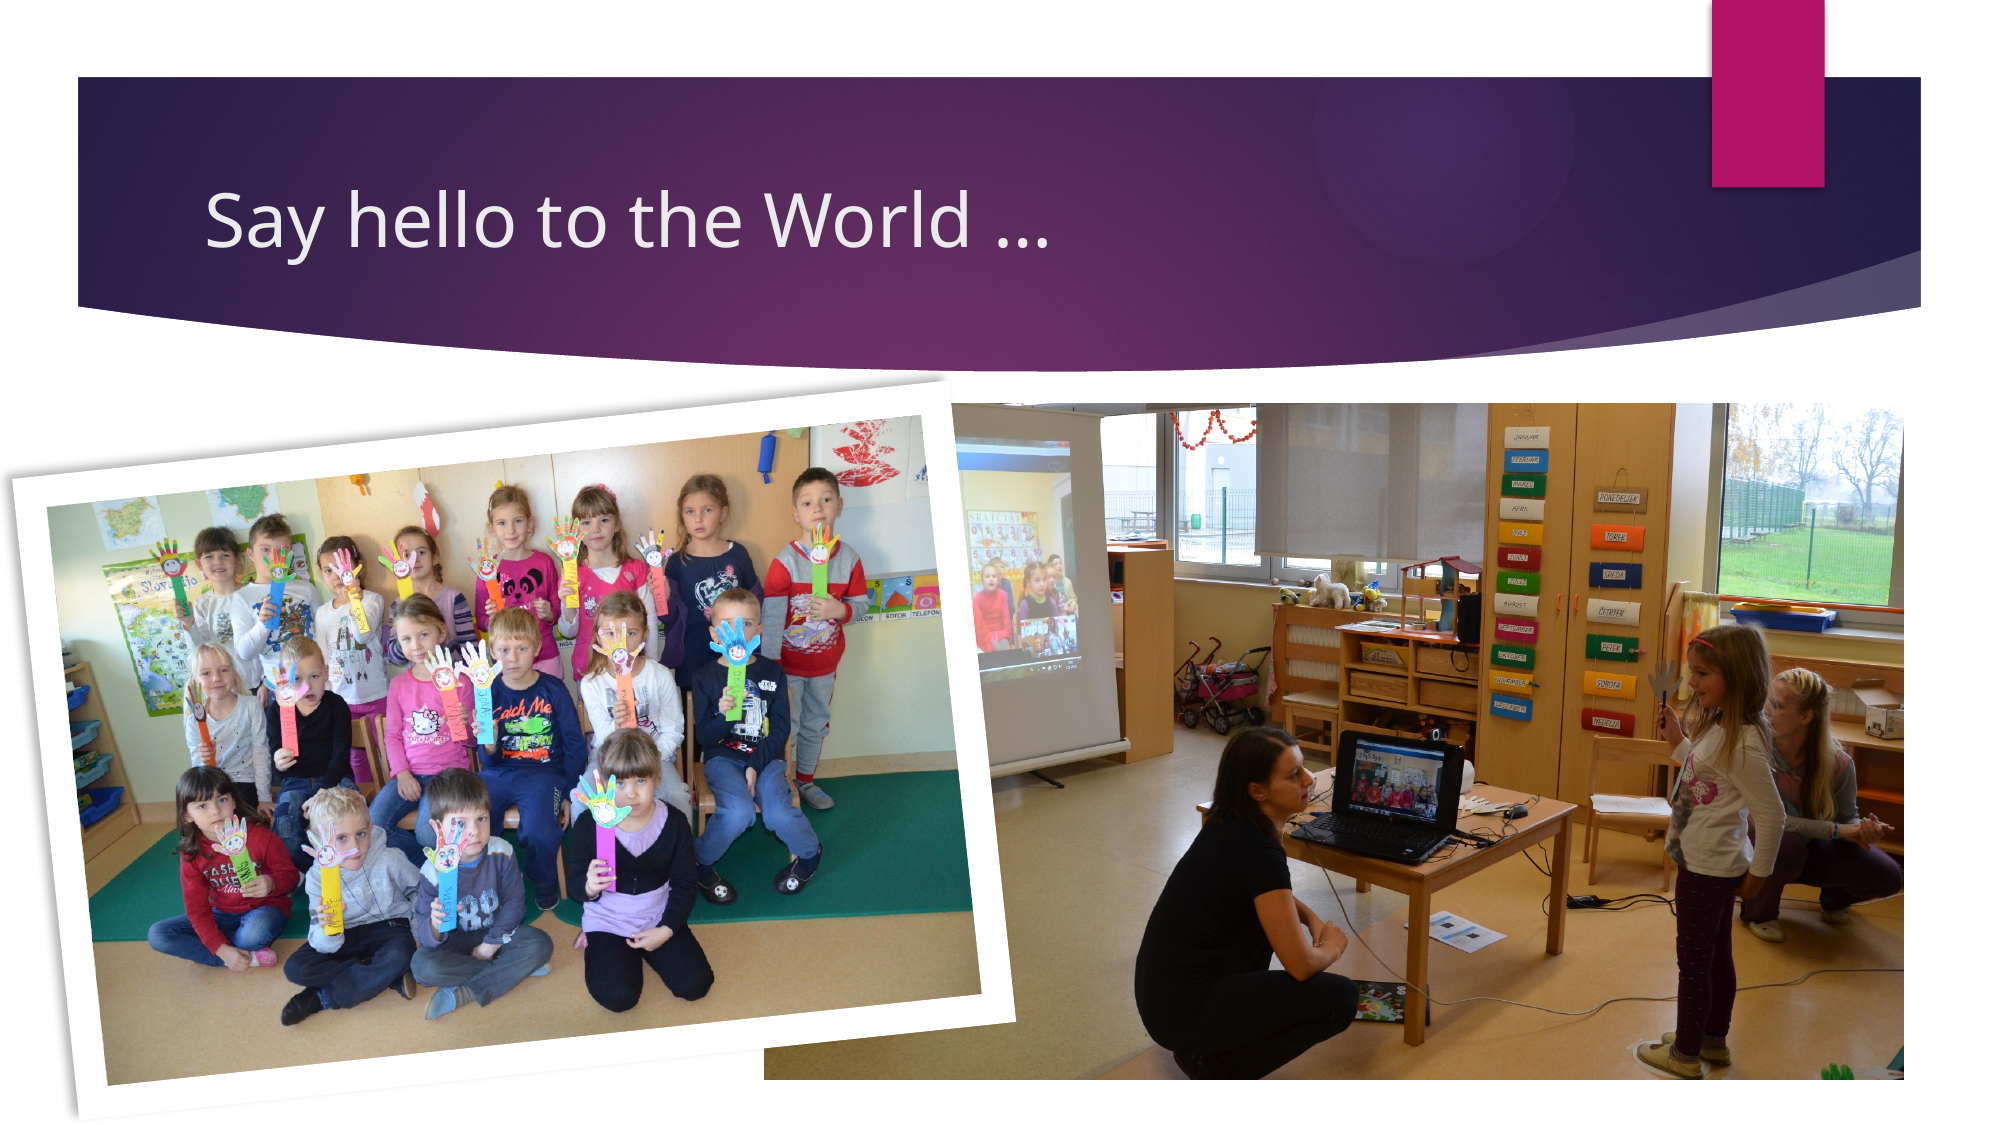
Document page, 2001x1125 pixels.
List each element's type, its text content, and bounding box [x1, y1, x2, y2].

title Say hello to the World … [189, 159, 1627, 276]
picture [48, 402, 1905, 1085]
